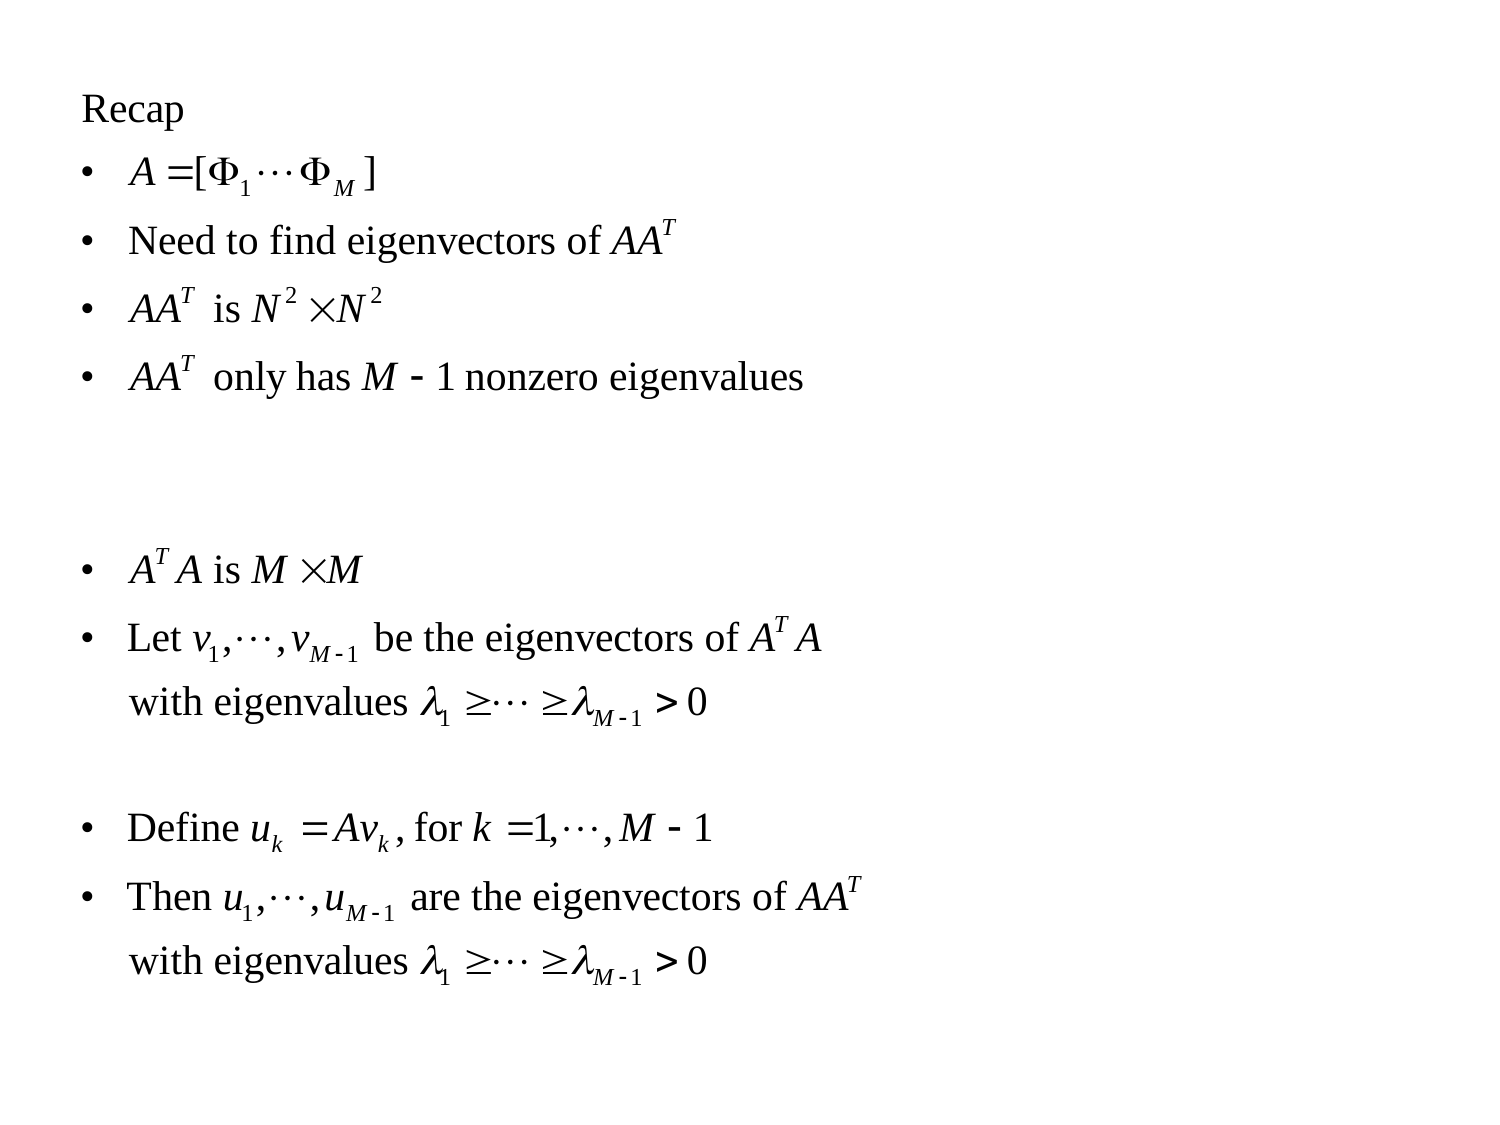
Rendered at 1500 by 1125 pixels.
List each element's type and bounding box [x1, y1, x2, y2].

text_box [74, 87, 876, 993]
